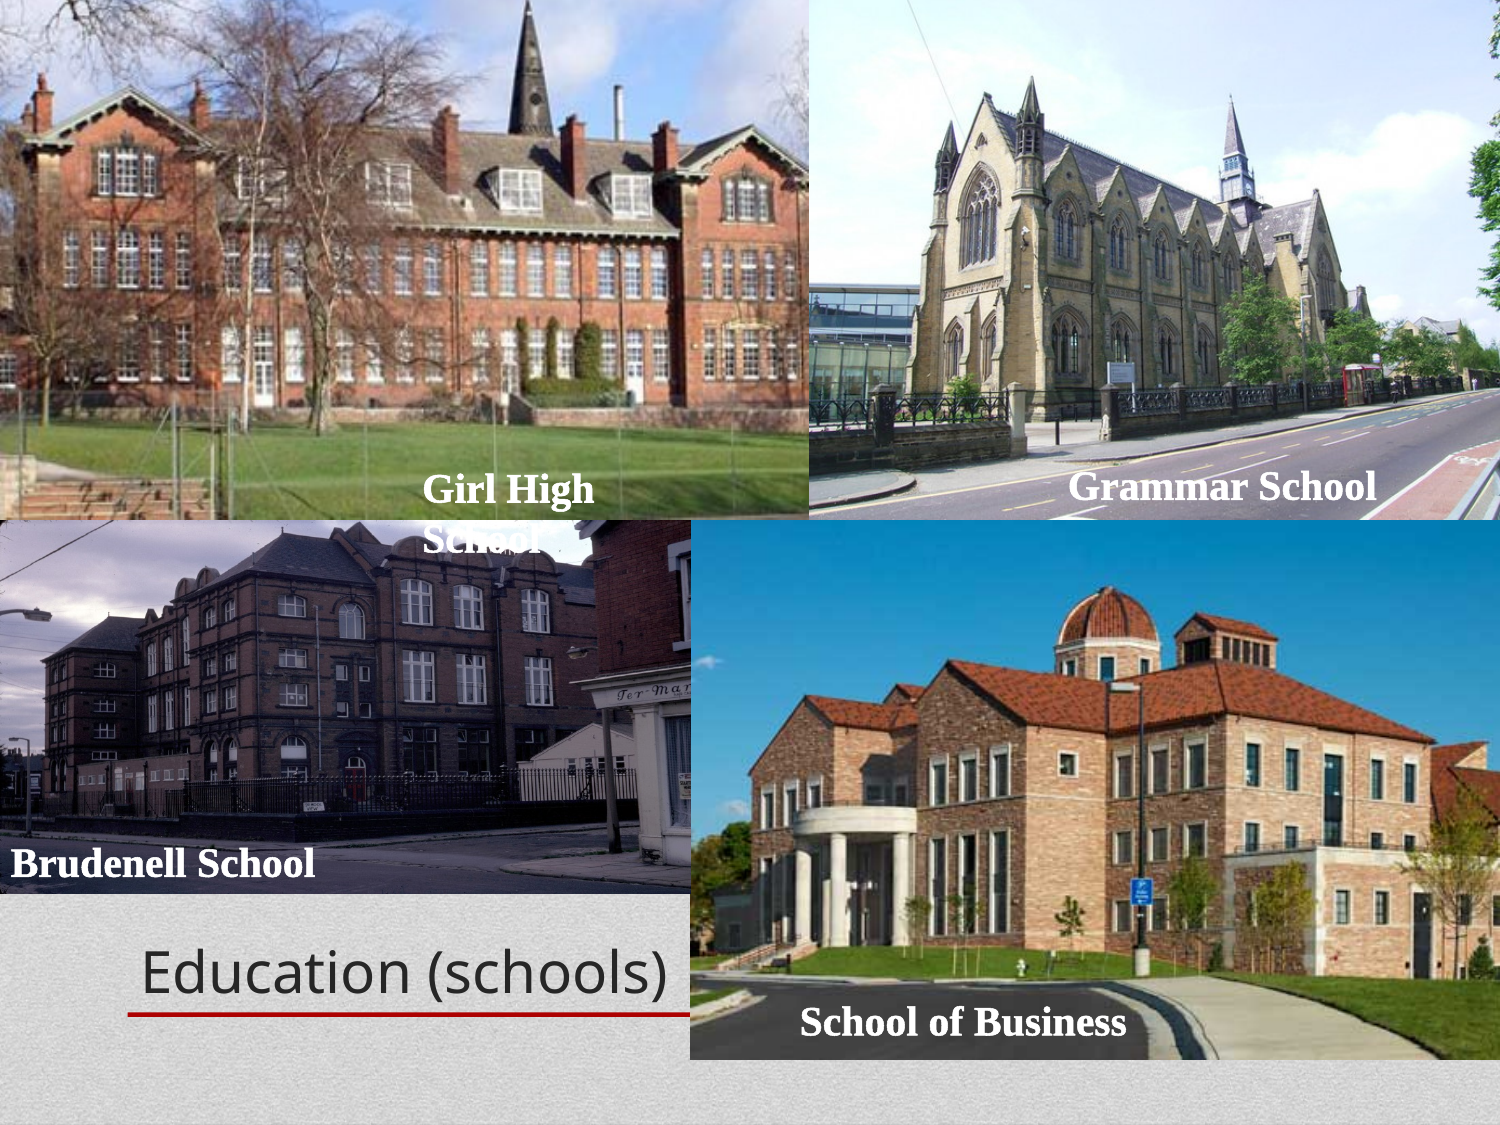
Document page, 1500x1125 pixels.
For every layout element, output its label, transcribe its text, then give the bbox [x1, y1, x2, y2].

picture [808, 0, 1500, 519]
title Education (schools) [125, 905, 685, 1013]
picture [0, 519, 1500, 1060]
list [0, 0, 808, 519]
